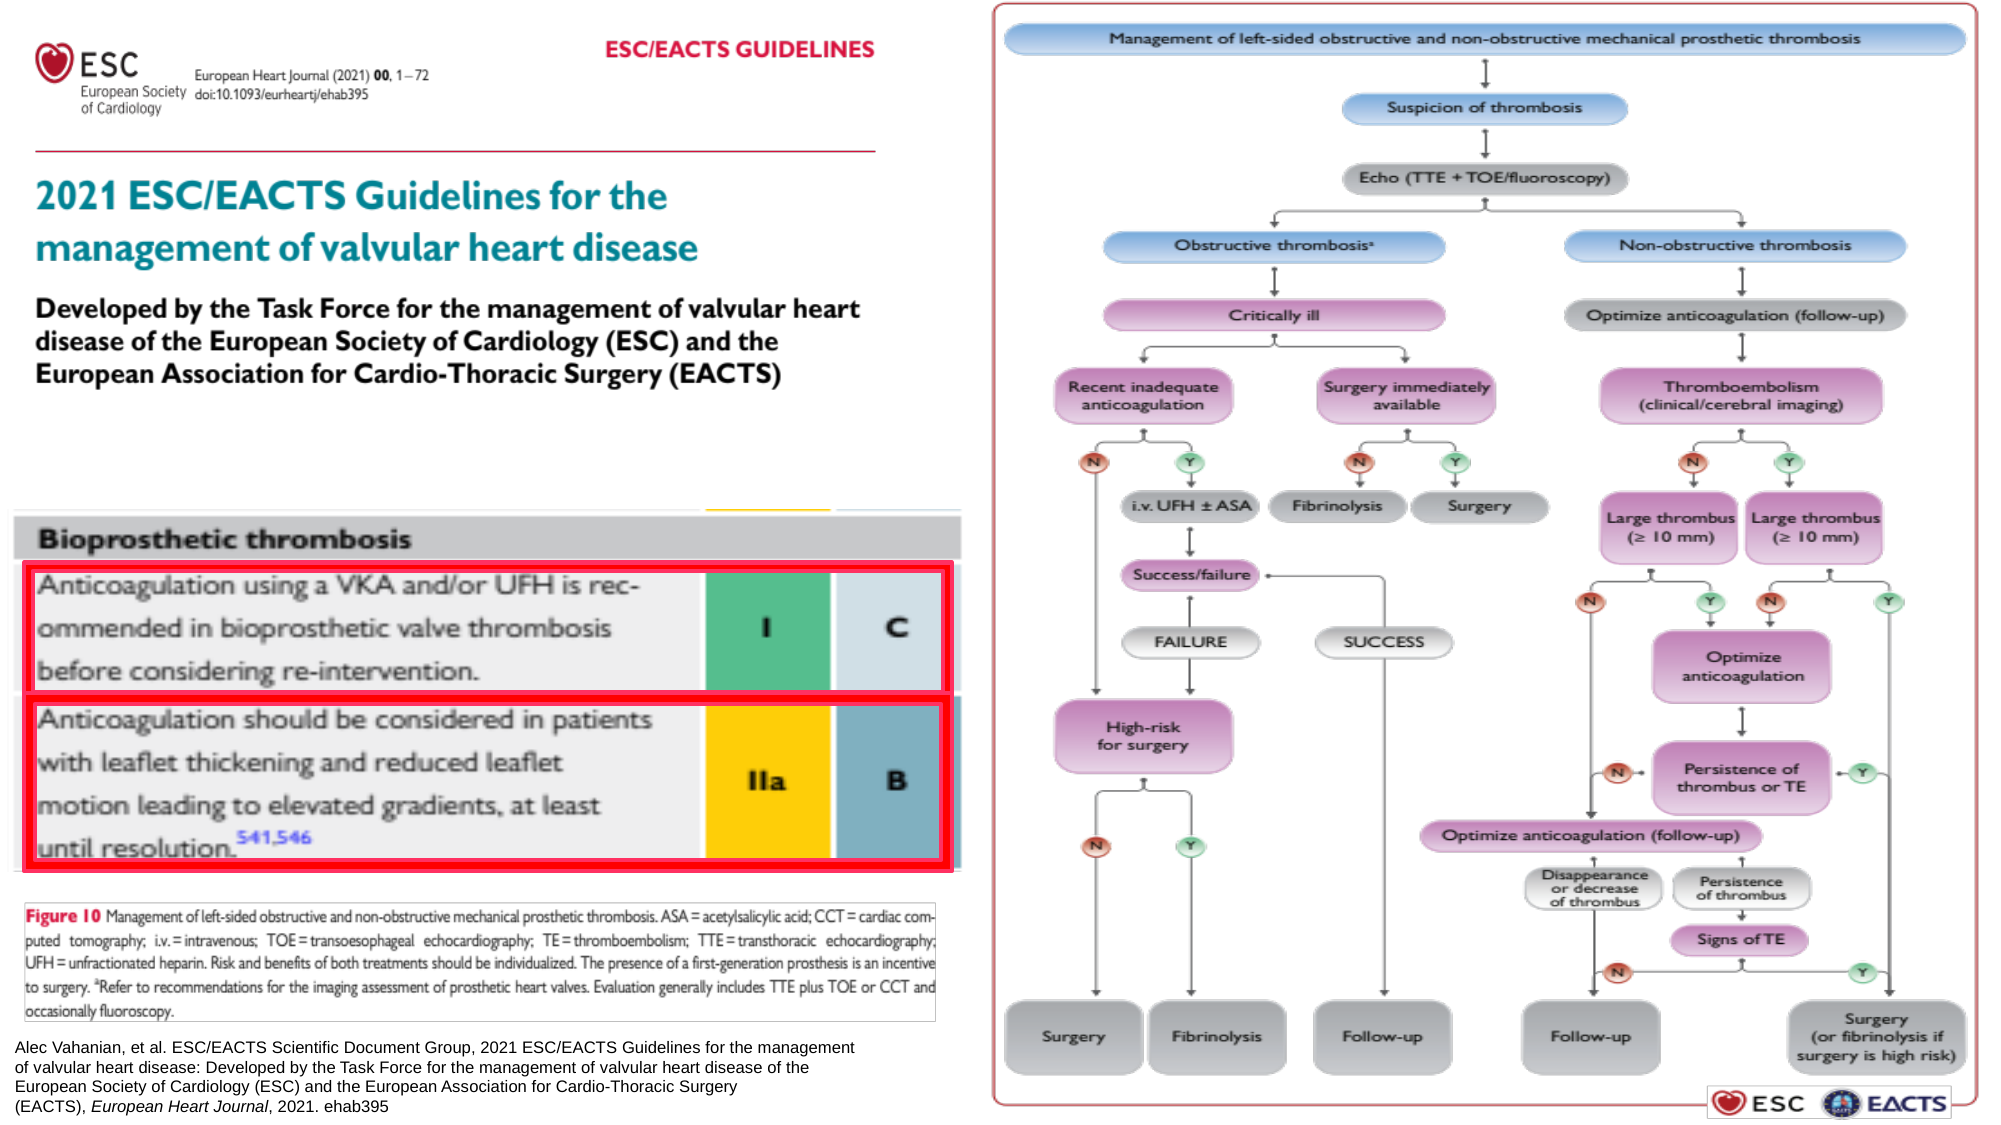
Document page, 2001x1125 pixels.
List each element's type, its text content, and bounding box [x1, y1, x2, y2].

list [938, 0, 2000, 1125]
text_box Alec Vahanian, et al. ESC/EACTS Scientific Document Group, 2021 ESC/EACTS Guidelines for the management of valvular heart disease: Developed by the Task Force for the management of valvular heart disease of the European Society of Cardiology (ESC) and the European Association for Cardio-Thoracic Surgery (EACTS), European Heart Journal, 2021. ehab395 [0, 1029, 873, 1124]
picture [0, 0, 901, 395]
picture [0, 509, 974, 872]
picture [17, 891, 946, 1022]
